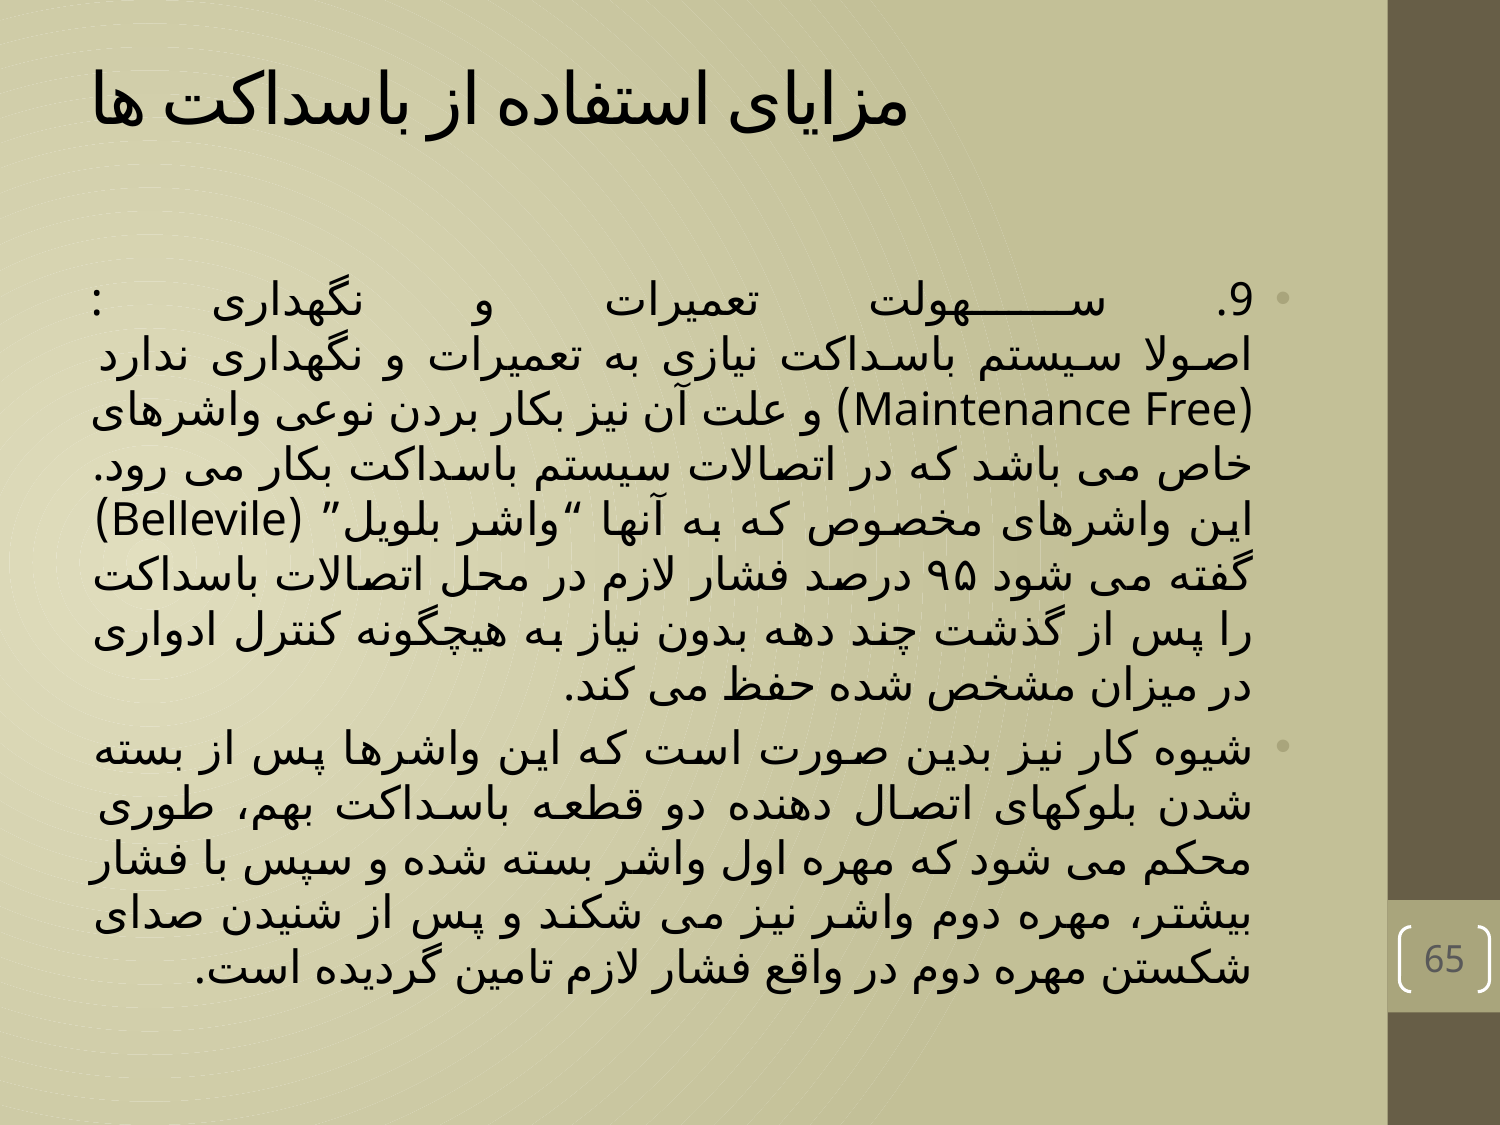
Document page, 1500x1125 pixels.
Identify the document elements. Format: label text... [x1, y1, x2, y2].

slide_number 65 [1397, 925, 1492, 994]
title مزایای استفاده از باسداکت ها [75, 45, 1325, 233]
list 9. سهولت تعمیرات و نگهداری : اصولا سیستم باسداکت نیازی به تعمیرات و نگهداری ندارد (Maintenance Free) و علت آن نیز بکار بردن نوعی واشرهای خاص می باشد که در اتصالات سیستم باسداکت بکار می رود. این واشرهای مخصوص که به آنها “واشر بلویل” (Bellevile) گفته می شود ۹۵ درصد فشار لازم در محل اتصالات باسداکت را پس از گذشت چند دهه بدون نیاز به هیچگونه کنترل ادواری در میزان مشخص شده حفظ می کند. شیوه کار نیز بدین صورت است که این واشرها پس از بسته شدن بلوکهای اتصال دهنده دو قطعه باسداکت بهم، طوری محکم می شود که مهره اول واشر بسته شده و سپس با فشار بیشتر، مهره دوم واشر نیز می شکند و پس از شنیدن صدای شکستن مهره دوم در واقع فشار لازم تامین گردیده است. [75, 262, 1325, 1050]
